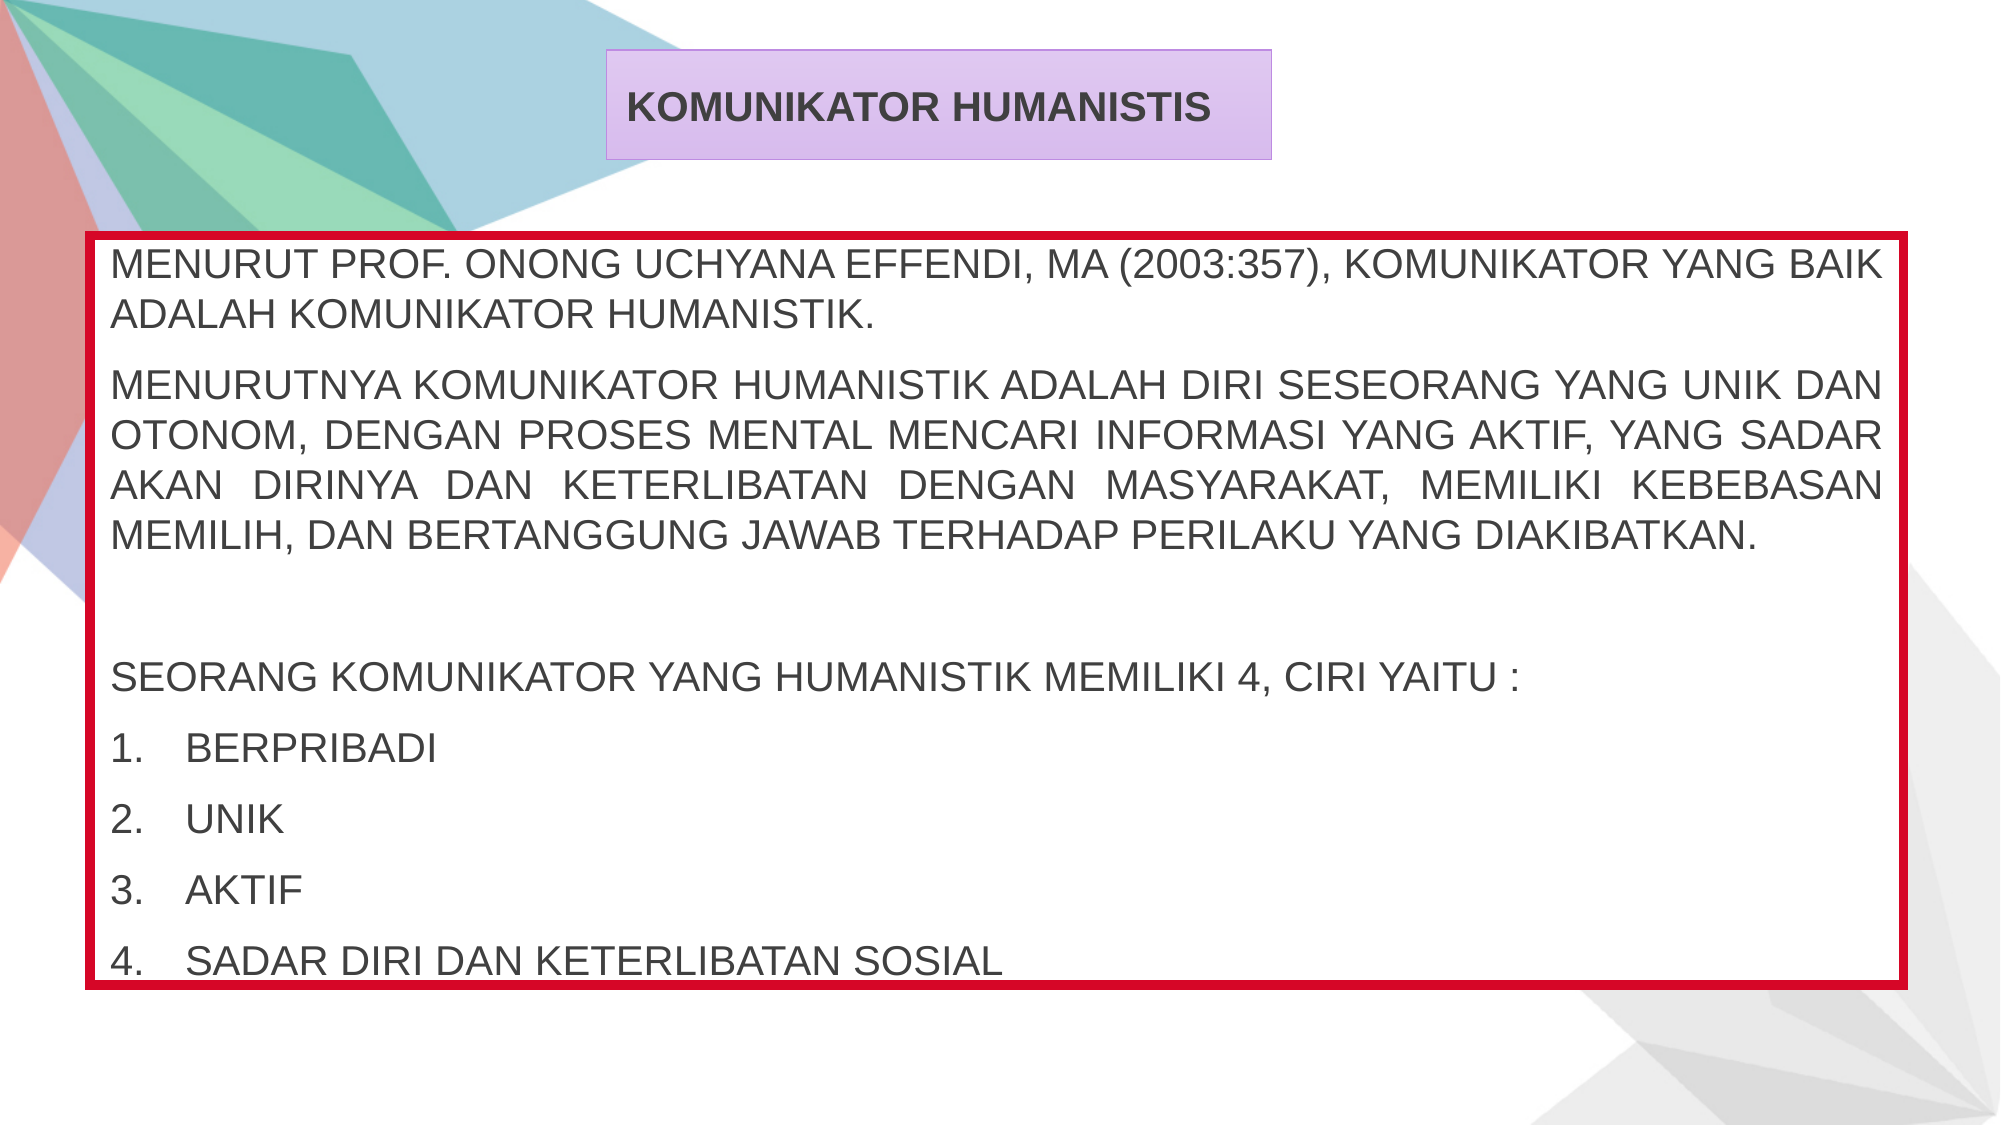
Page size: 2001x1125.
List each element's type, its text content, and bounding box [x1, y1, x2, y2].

list KOMUNIKATOR HUMANISTIS [606, 49, 1272, 160]
picture [0, 0, 2001, 1125]
list MENURUT PROF. ONONG UCHYANA EFFENDI, MA (2003:357), KOMUNIKATOR YANG BAIK ADALAH KOMUNIKATOR HUMANISTIK. MENURUTNYA KOMUNIKATOR HUMANISTIK ADALAH DIRI SESEORANG YANG UNIK DAN OTONOM, DENGAN PROSES MENTAL MENCARI INFORMASI YANG AKTIF, YANG SADAR AKAN DIRINYA DAN KETERLIBATAN DENGAN MASYARAKAT, MEMILIKI KEBEBASAN MEMILIH, DAN BERTANGGUNG JAWAB TERHADAP PERILAKU YANG DIAKIBATKAN. SEORANG KOMUNIKATOR YANG HUMANISTIK MEMILIKI 4, CIRI YAITU : BERPRIBADI UNIK AKTIF SADAR DIRI DAN KETERLIBATAN SOSIAL [89, 234, 1905, 986]
